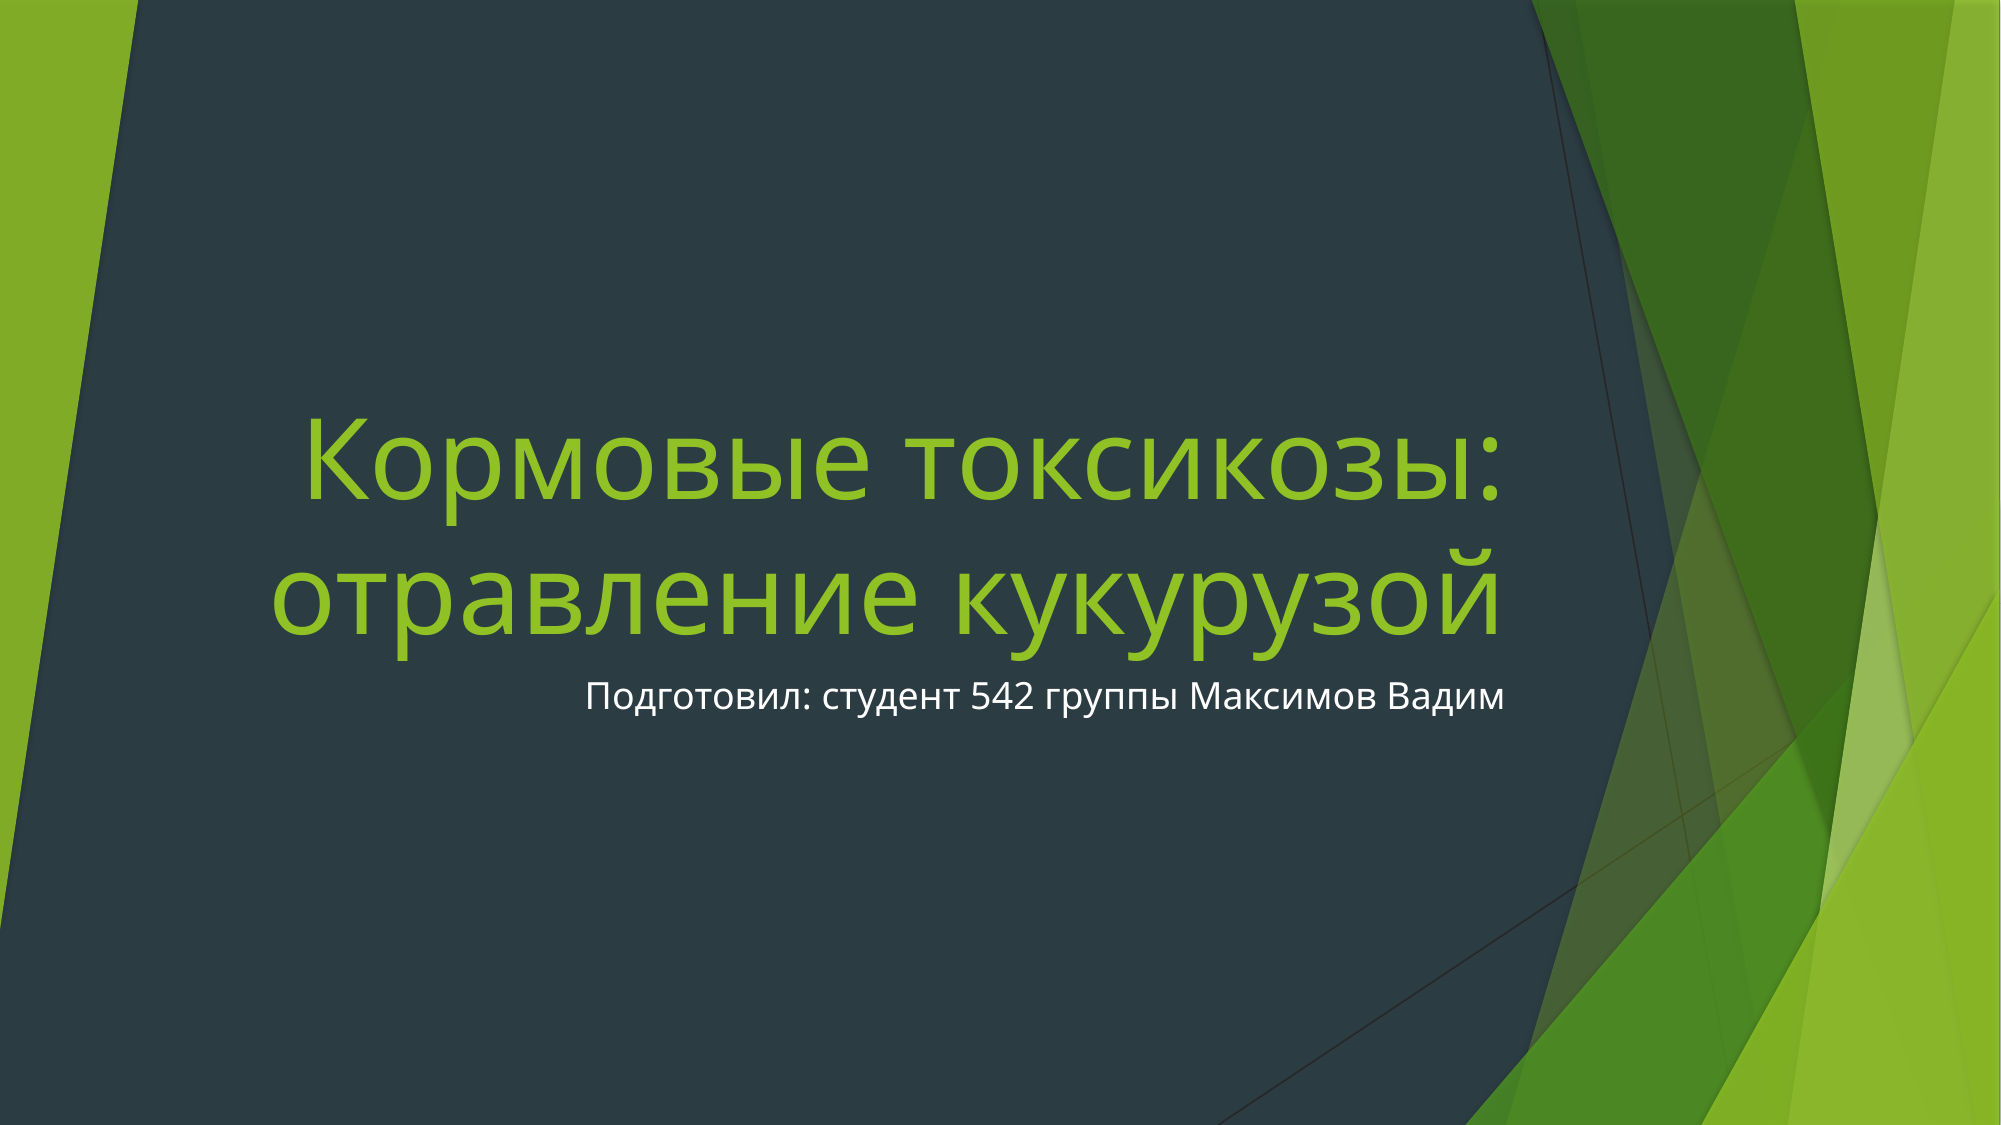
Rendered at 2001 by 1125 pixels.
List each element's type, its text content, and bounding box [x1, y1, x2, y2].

title Кормовые токсикозы: отравление кукурузой [247, 394, 1522, 664]
subtitle Подготовил: студент 542 группы Максимов Вадим [247, 664, 1522, 845]
